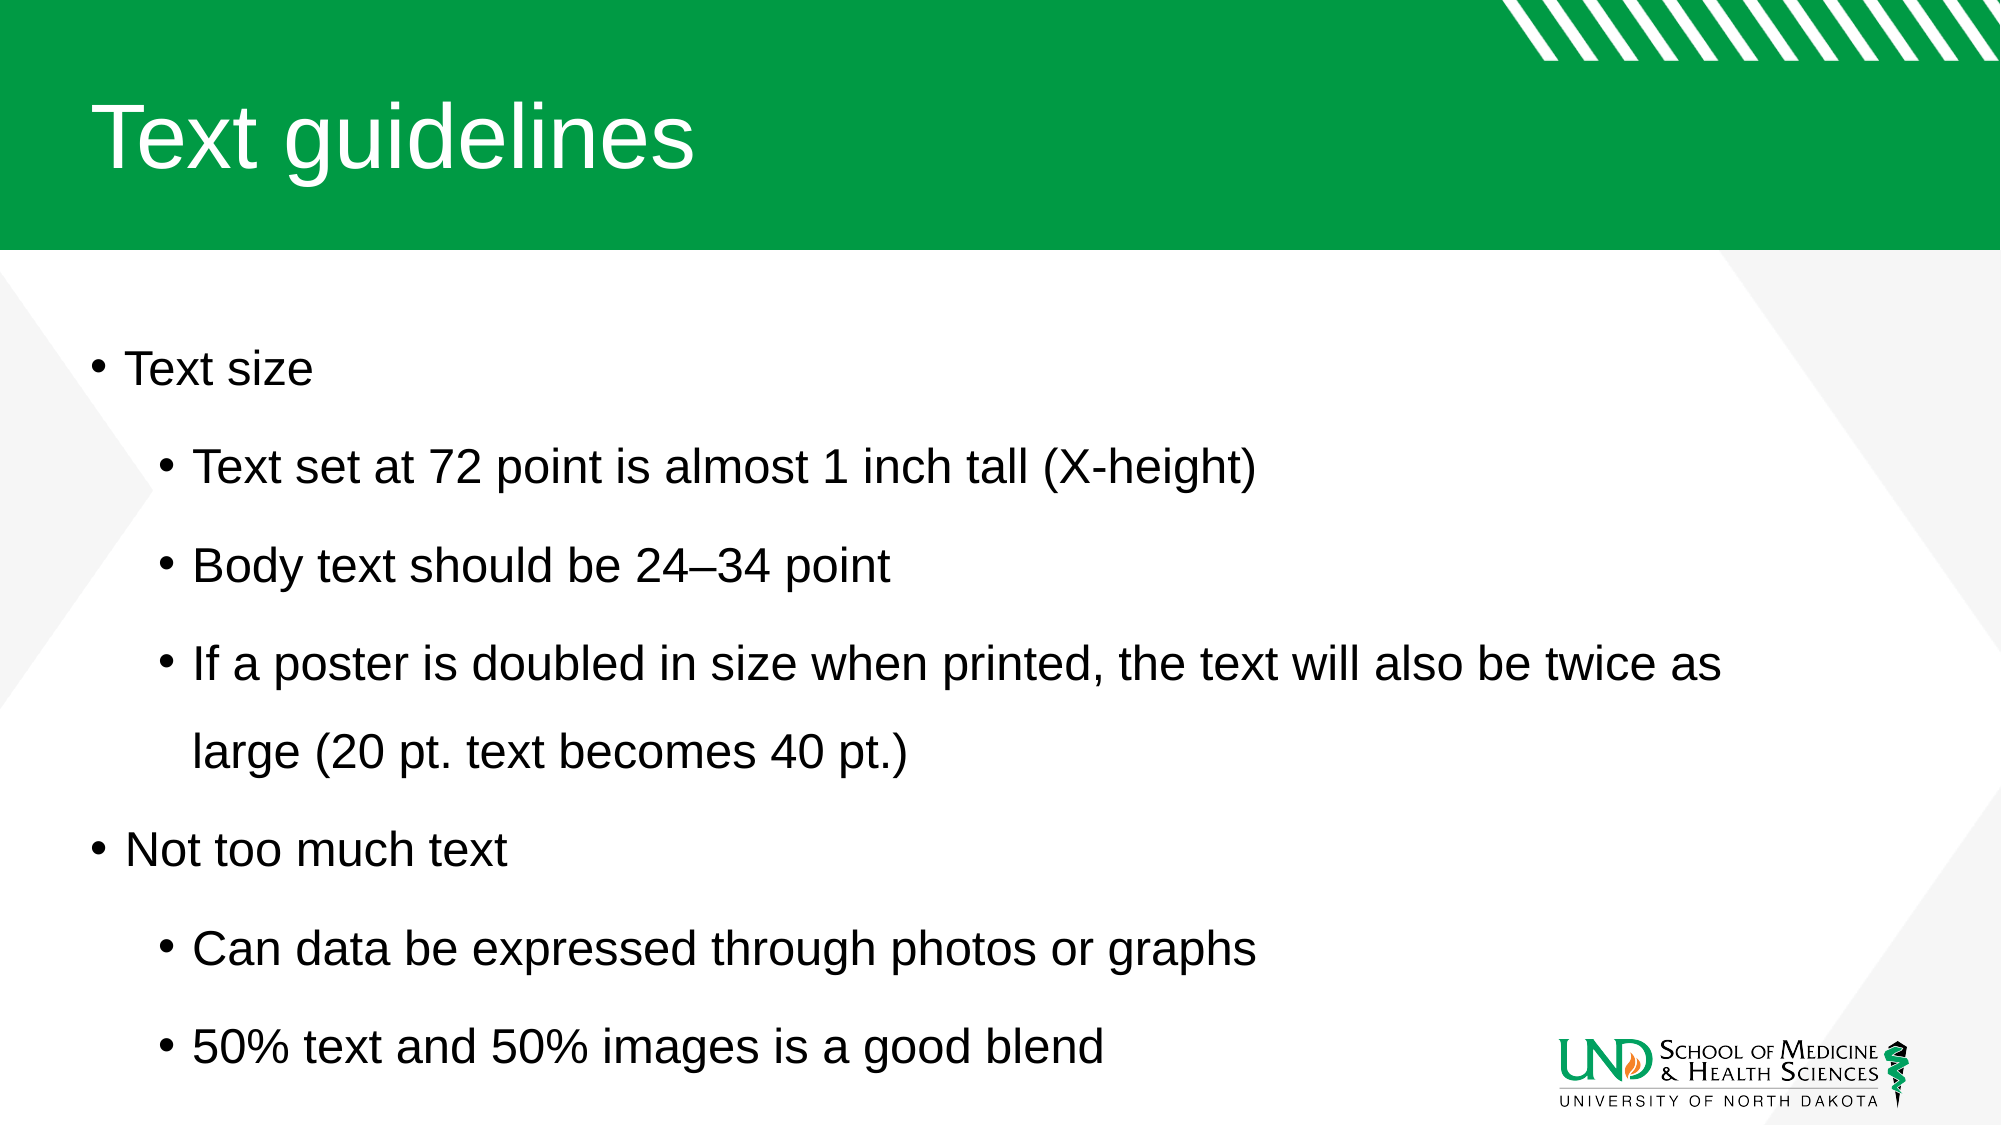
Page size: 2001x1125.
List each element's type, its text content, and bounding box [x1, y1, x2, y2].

list Text size Text set at 72 point is almost 1 inch tall (X-height) Body text should be 24–34 point If a poster is doubled in size when printed, the text will also be twice as large (20 pt. text becomes 40 pt.) Not too much text Can data be expressed through photos or graphs 50% text and 50% images is a good blend [75, 299, 1800, 1087]
picture [1479, 0, 2000, 61]
title Text guidelines [75, 45, 1909, 233]
picture [1558, 1039, 1909, 1109]
